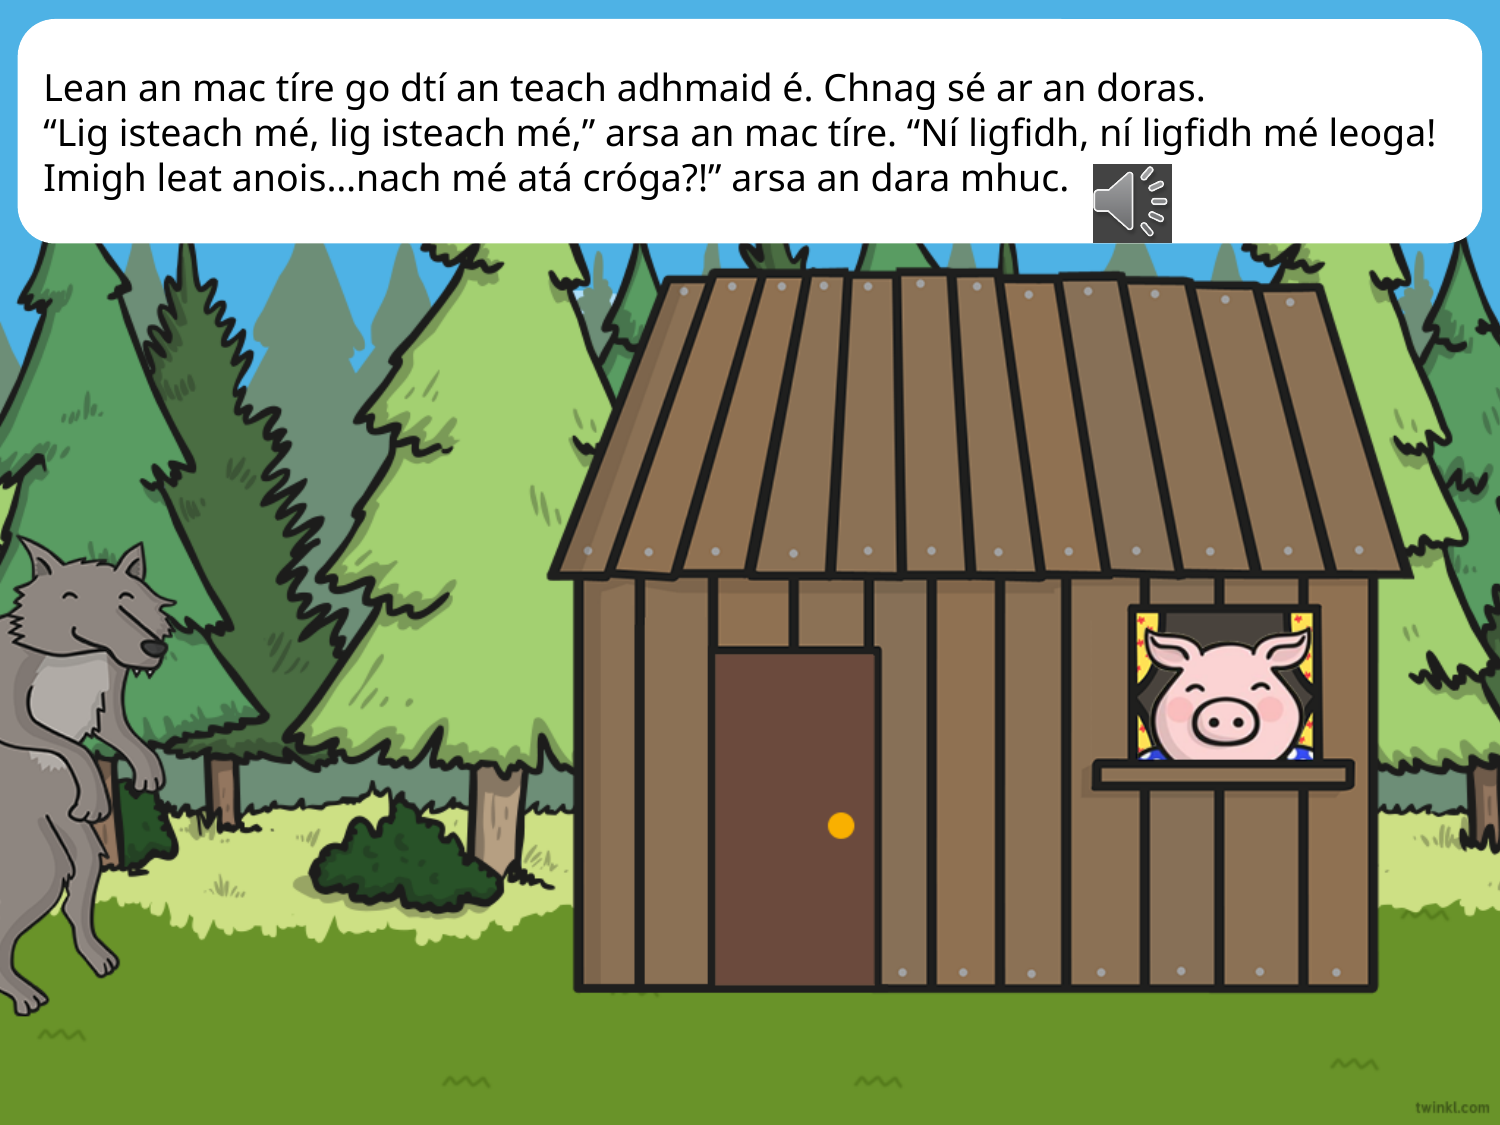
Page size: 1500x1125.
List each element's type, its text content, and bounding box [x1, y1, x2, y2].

text_box Lean an mac tíre go dtí an teach adhmaid é. Chnag sé ar an doras. “Lig isteach mé, lig isteach mé,” arsa an mac tíre. “Ní ligfidh, ní ligfidh mé leoga! Imigh leat anois…nach mé atá cróga?!” arsa an dara mhuc. [15, 16, 1485, 246]
picture [0, 0, 1500, 1125]
